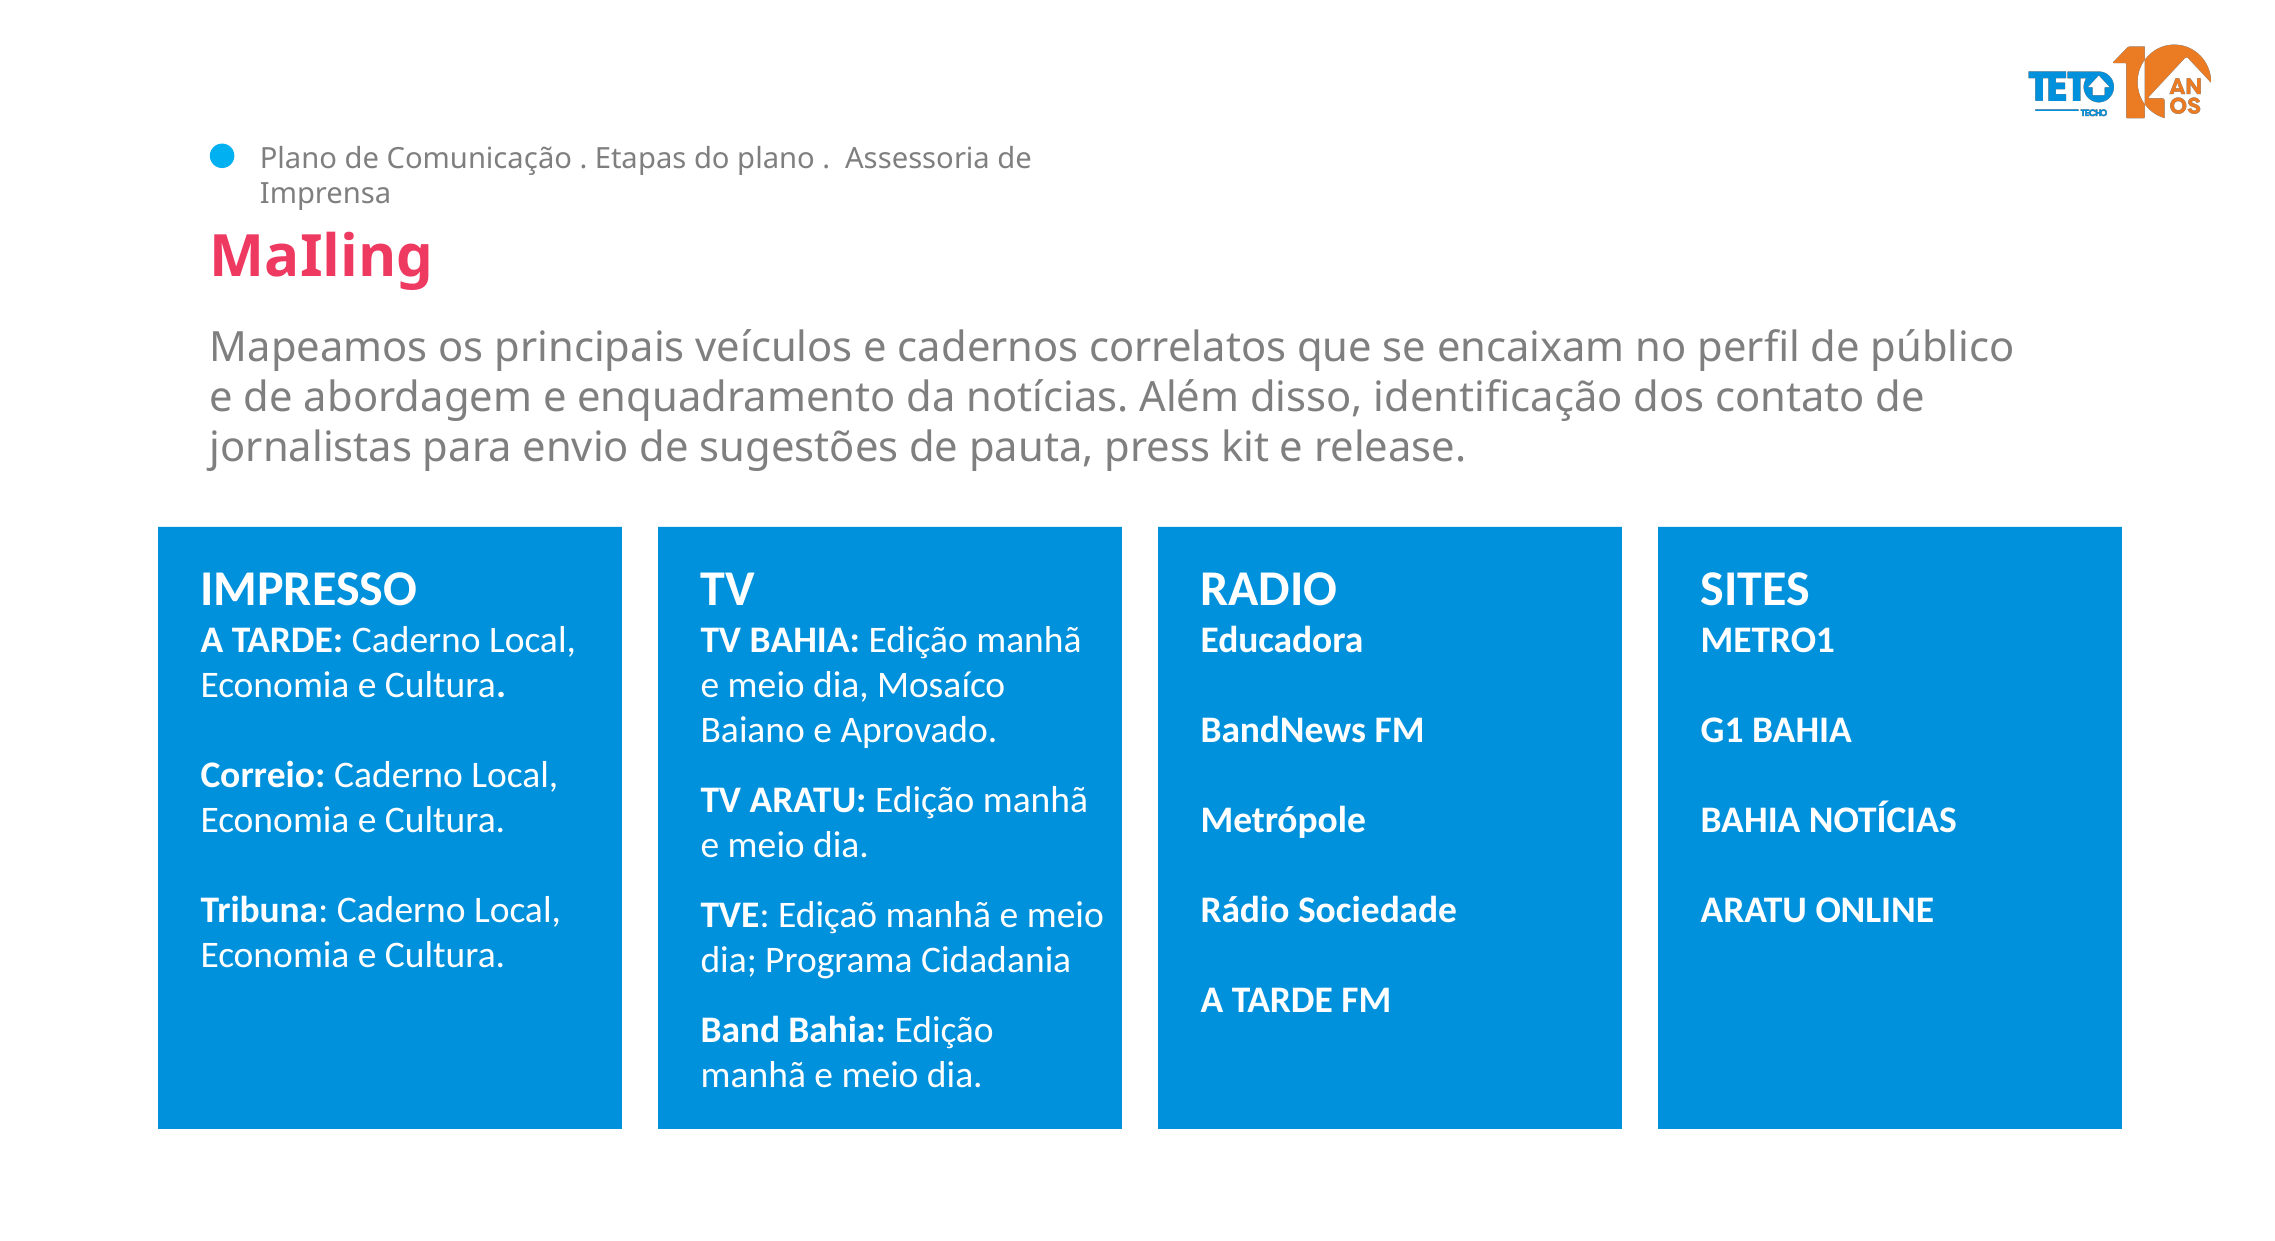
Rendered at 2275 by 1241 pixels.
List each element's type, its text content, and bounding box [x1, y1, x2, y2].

text_box SITES METRO1 G1 BAHIA BAHIA NOTÍCIAS ARATU ONLINE [1685, 547, 2122, 1077]
text_box RADIO Educadora BandNews FM Metrópole Rádio Sociedade A TARDE FM [1185, 547, 1622, 1077]
text_box MaIling [209, 218, 1288, 289]
text_box [1658, 526, 2122, 1129]
text_box Mapeamos os principais veículos e cadernos correlatos que se encaixam no perfil de público e de abordagem e enquadramento da notícias. Além disso, identificação dos contato de jornalistas para envio de sugestões de pauta, press kit e release. [209, 319, 2027, 527]
text_box [658, 526, 1122, 1129]
text_box TV TV BAHIA: Edição manhã e meio dia, Mosaíco Baiano e Aprovado. TV ARATU: Edição manhã e meio dia. TVE: Ediçaõ manhã e meio dia; Programa Cidadania Band Bahia: Edição manhã e meio dia. [685, 547, 1122, 1077]
text_box Plano de Comunicação . Etapas do plano . Assessoria de Imprensa [259, 139, 1138, 175]
text_box IMPRESSO A TARDE: Caderno Local, Economia e Cultura. Correio: Caderno Local, Economia e Cultura. Tribuna: Caderno Local, Economia e Cultura. [185, 547, 622, 1077]
picture [2026, 41, 2213, 119]
text_box [158, 526, 622, 1129]
text_box [209, 143, 235, 169]
text_box [1158, 526, 1622, 1129]
